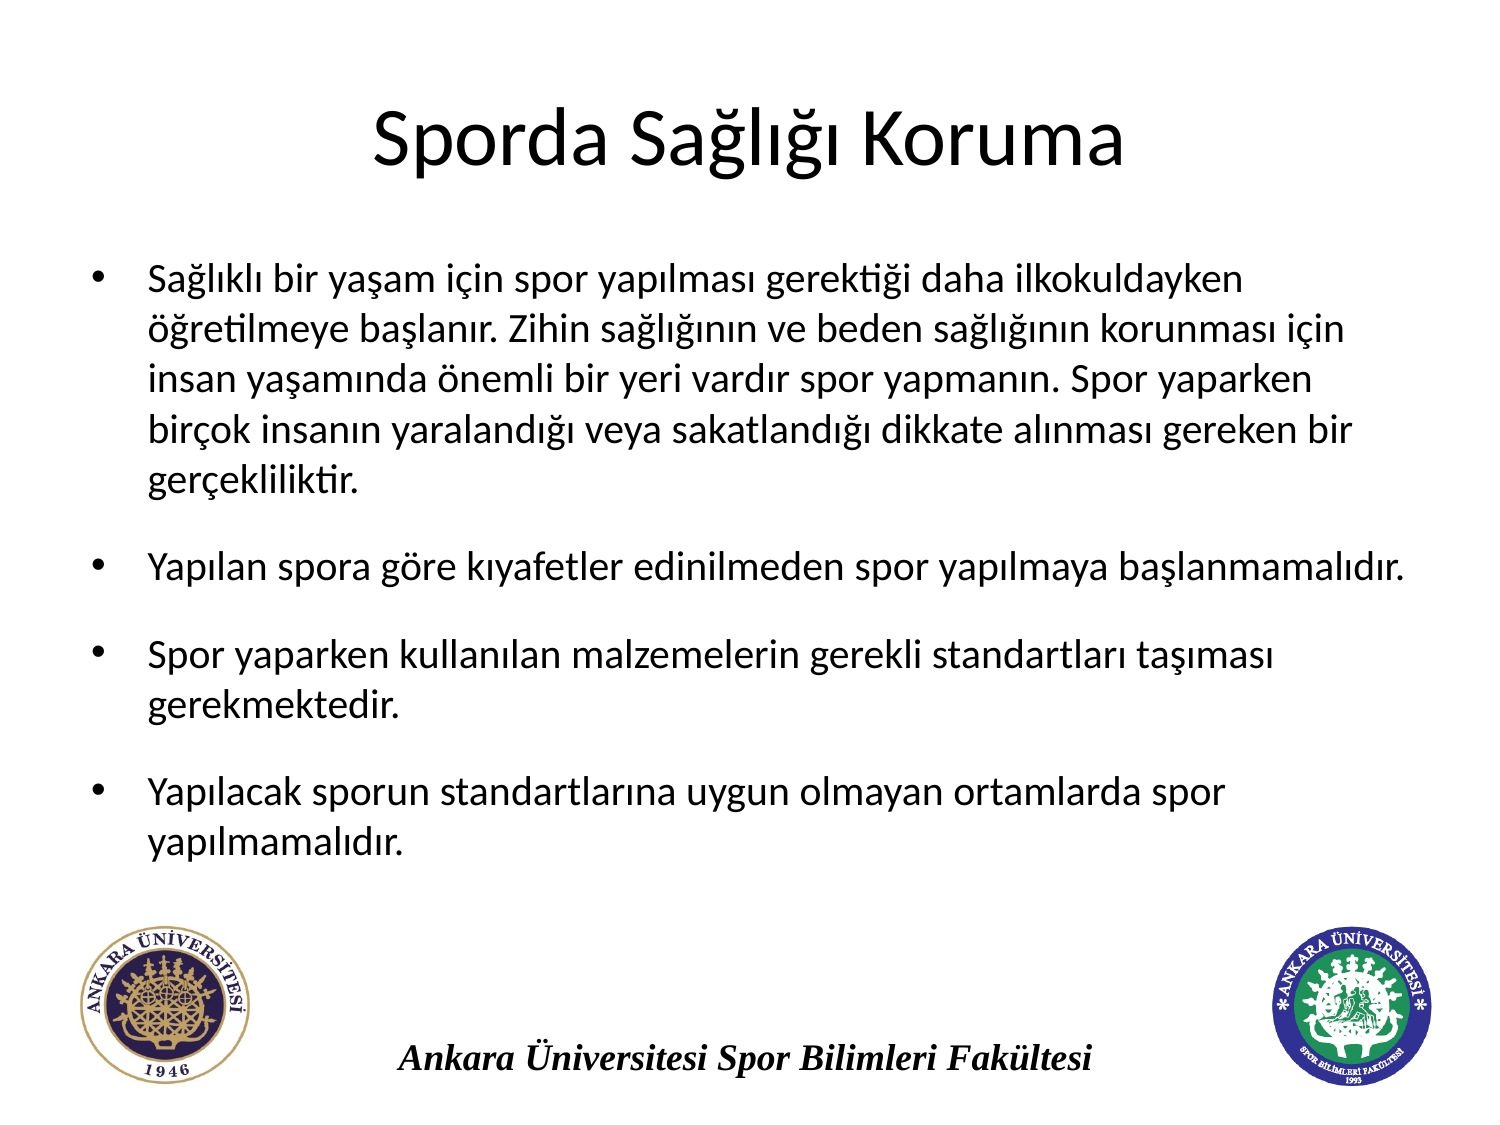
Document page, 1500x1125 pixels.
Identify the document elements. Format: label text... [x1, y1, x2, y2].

picture [1257, 916, 1456, 1097]
title Sporda Sağlığı Koruma [75, 45, 1425, 220]
picture [76, 916, 254, 1089]
list Sağlıklı bir yaşam için spor yapılması gerektiği daha ilkokuldayken öğretilmeye başlanır. Zihin sağlığının ve beden sağlığının korunması için insan yaşamında önemli bir yeri vardır spor yapmanın. Spor yaparken birçok insanın yaralandığı veya sakatlandığı dikkate alınması gereken bir gerçekliliktir. Yapılan spora göre kıyafetler edinilmeden spor yapılmaya başlanmamalıdır. Spor yaparken kullanılan malzemelerin gerekli standartları taşıması gerekmektedir. Yapılacak sporun standartlarına uygun olmayan ortamlarda spor yapılmamalıdır. [76, 243, 1427, 914]
